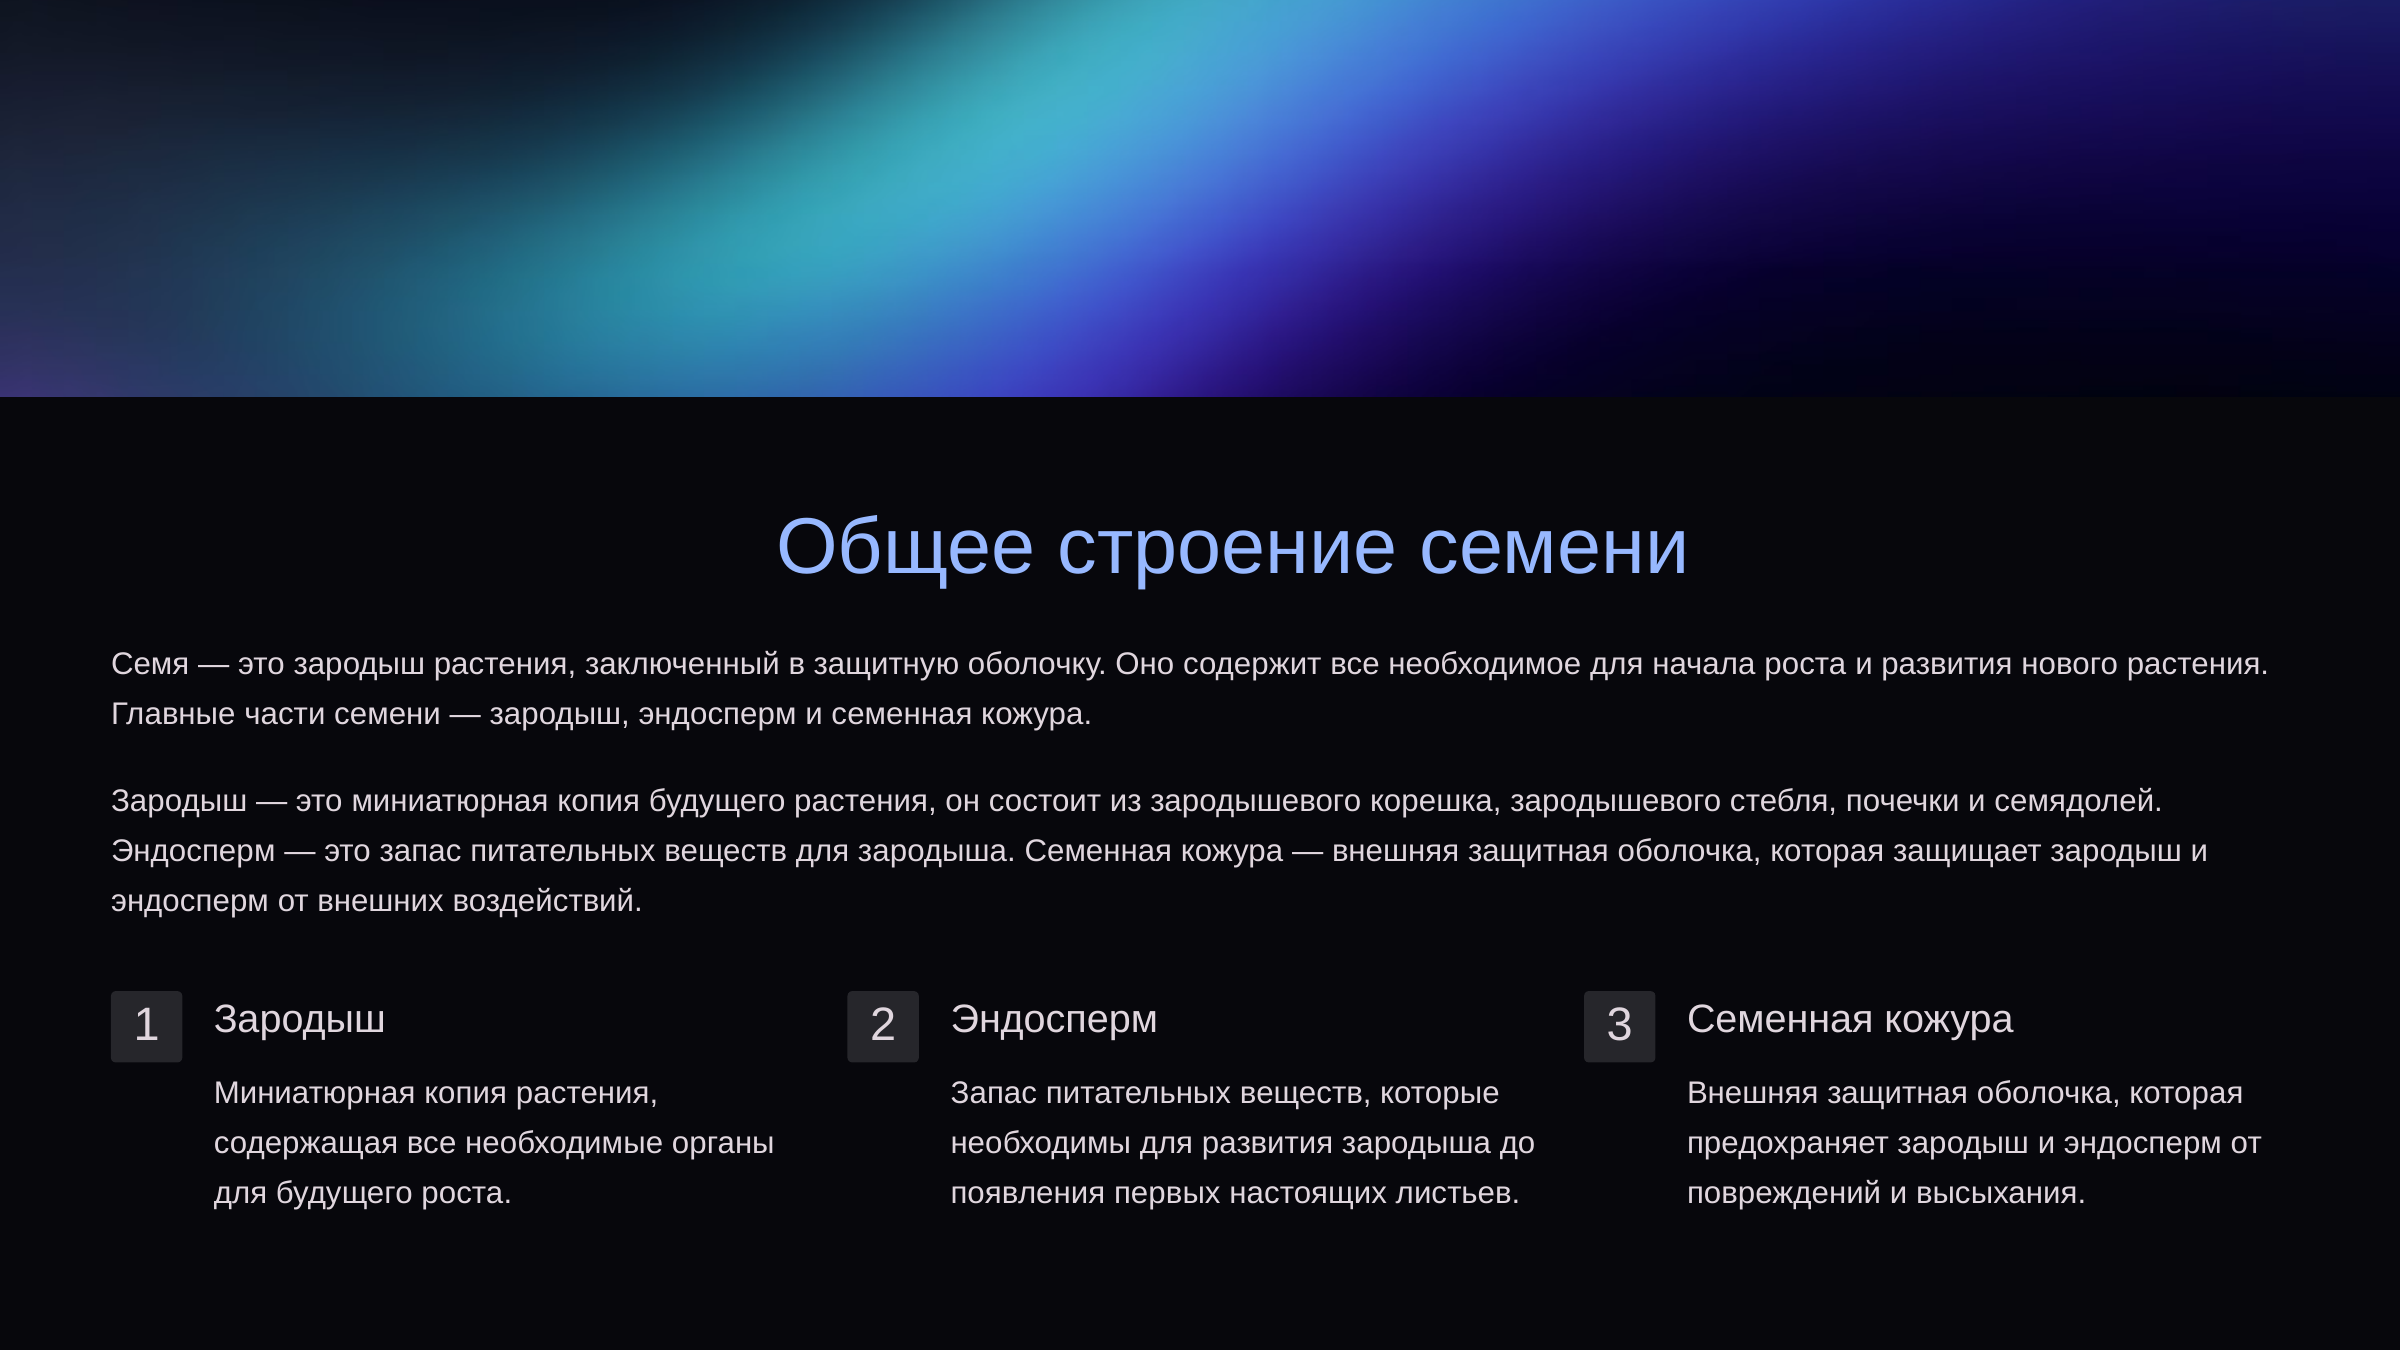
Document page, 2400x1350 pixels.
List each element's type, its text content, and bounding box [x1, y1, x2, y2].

text_box [847, 991, 919, 1063]
text_box Зародыш — это миниатюрная копия будущего растения, он состоит из зародышевого корешка, зародышевого стебля, почечки и семядолей. Эндосперм — это запас питательных веществ для зародыша. Семенная кожура — внешняя защитная оболочка, которая защищает зародыш и эндосперм от внешних воздействий. [110, 767, 2289, 920]
text_box 3 [1605, 1003, 1635, 1051]
text_box [1584, 991, 1656, 1063]
text_box Семенная кожура [1687, 991, 2084, 1041]
text_box Внешняя защитная оболочка, которая предохраняет зародыш и эндосперм от повреждений и высыхания. [1687, 1059, 2289, 1212]
text_box Запас питательных веществ, которые необходимы для развития зародыша до появления первых настоящих листьев. [950, 1059, 1553, 1263]
text_box Миниатюрная копия растения, содержащая все необходимые органы для будущего роста. [214, 1059, 816, 1212]
text_box [110, 991, 183, 1063]
text_box 1 [136, 1003, 157, 1051]
picture [0, 0, 2400, 397]
text_box Эндосперм [950, 991, 1348, 1041]
text_box Зародыш [214, 991, 611, 1041]
text_box Общее строение семени [775, 490, 1727, 590]
text_box 2 [868, 1003, 898, 1051]
text_box Семя — это зародыш растения, заключенный в защитную оболочку. Оно содержит все необходимое для начала роста и развития нового растения. Главные части семени — зародыш, эндосперм и семенная кожура. [110, 630, 2289, 732]
